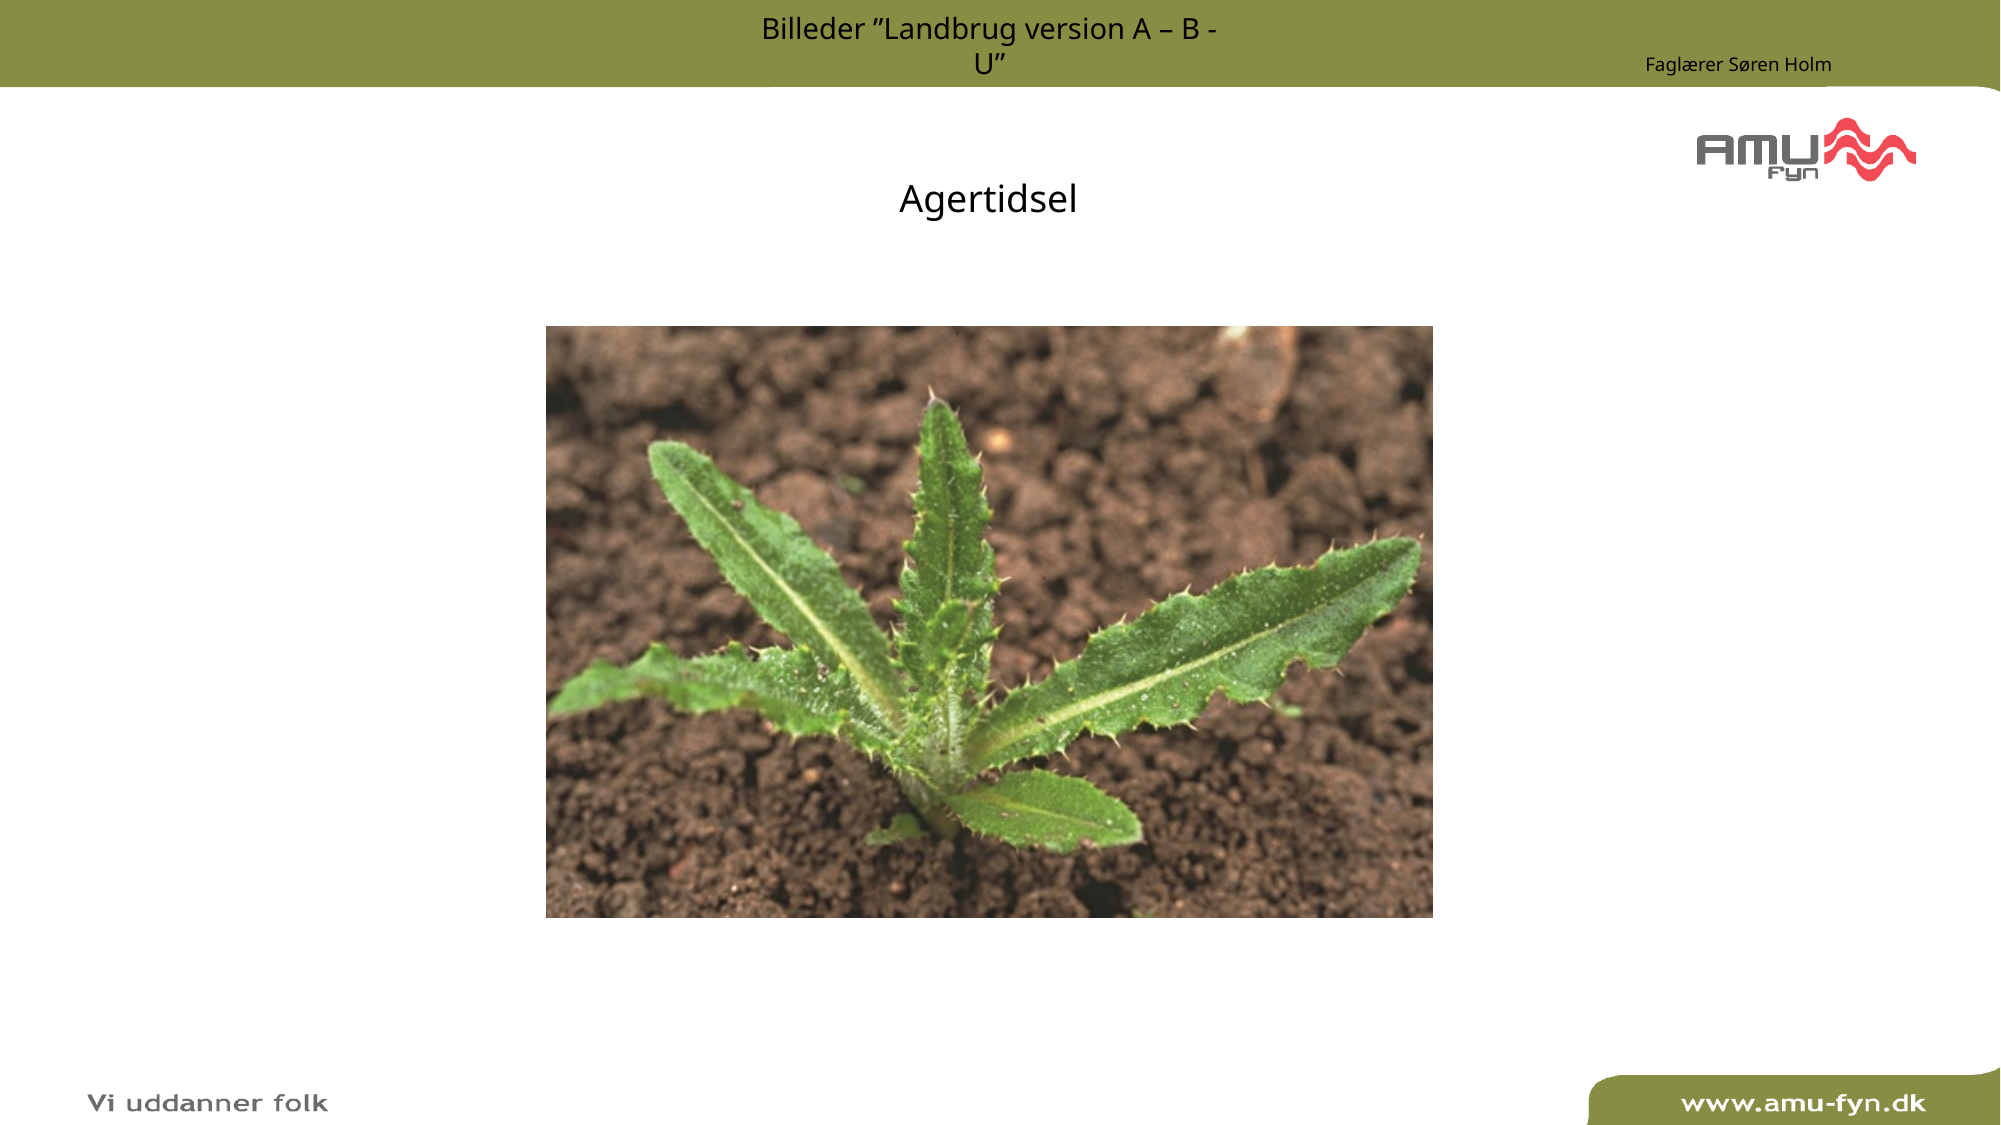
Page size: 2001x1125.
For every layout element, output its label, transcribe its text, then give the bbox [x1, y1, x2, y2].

text_box Faglærer Søren Holm [1630, 45, 1902, 83]
text_box Billeder ”Landbrug version A – B - U” [730, 20, 1248, 70]
text_box Agertidsel [884, 167, 1095, 228]
picture [0, 0, 2001, 1125]
